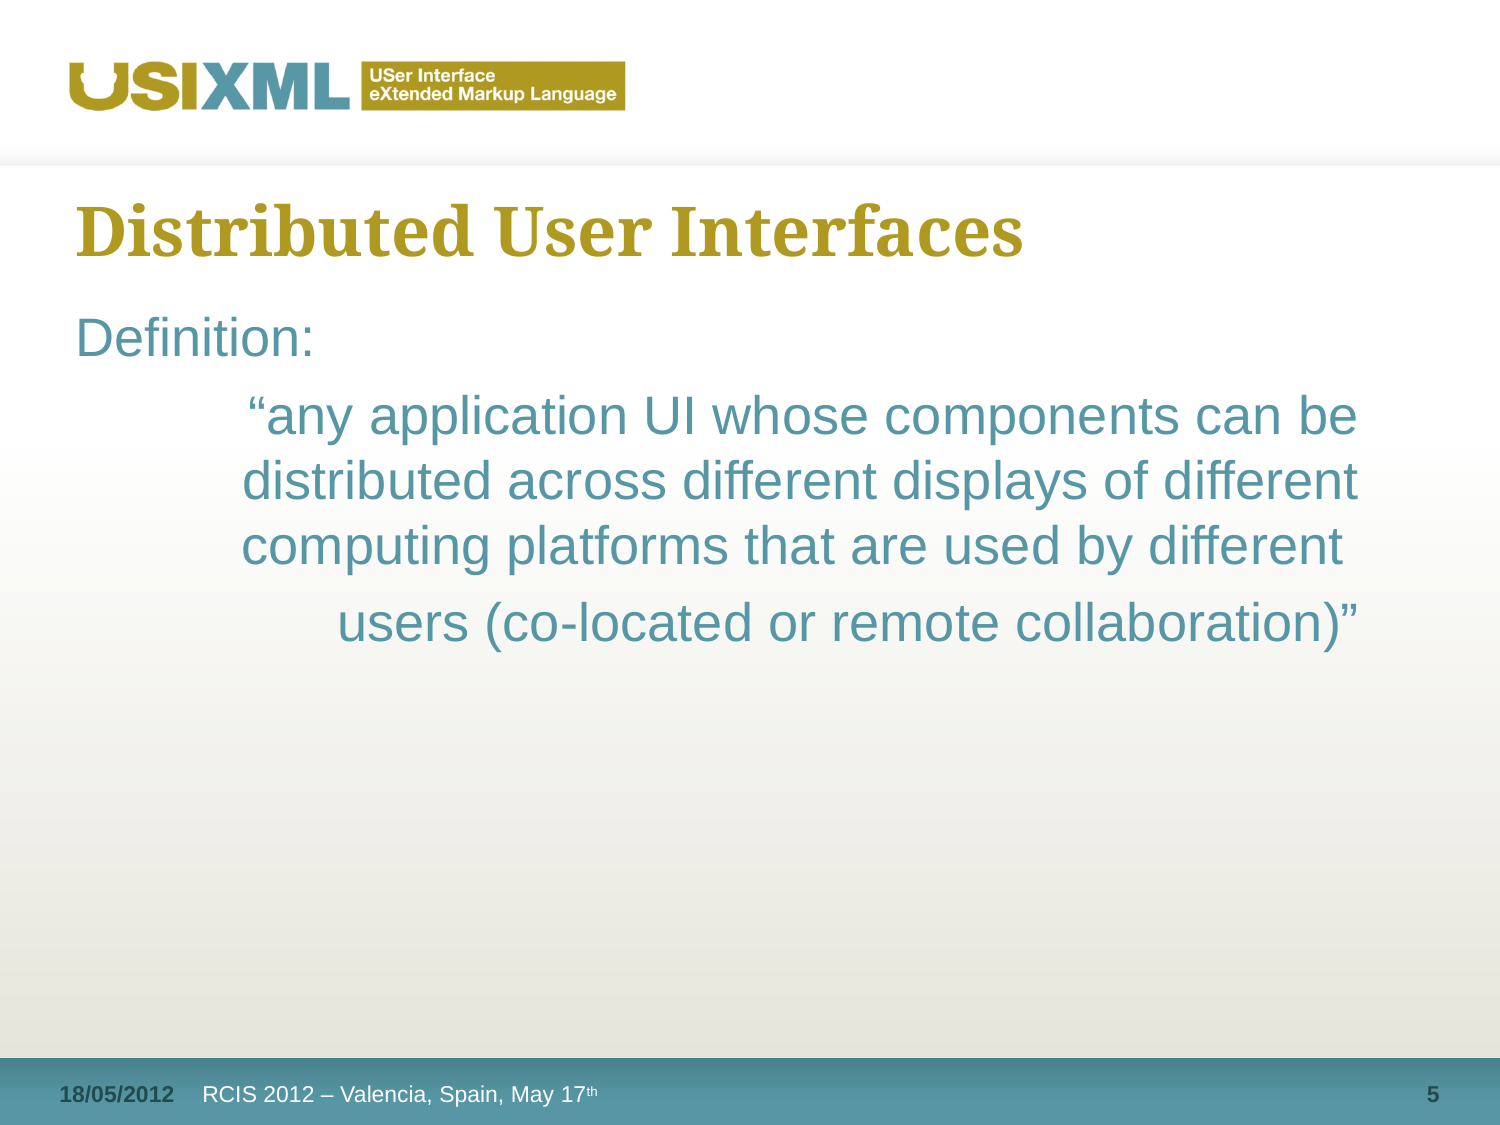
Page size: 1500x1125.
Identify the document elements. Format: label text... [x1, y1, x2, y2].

list Definition: “any application UI whose components can be distributed across different displays of different computing platforms that are used by different users (co-located or remote collaboration)” [75, 302, 1425, 1024]
slide_number 5 [1364, 1062, 1455, 1108]
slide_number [41, 1062, 194, 1108]
picture [0, 0, 1500, 218]
footer RCIS 2012 – Valencia, Spain, May 17th [194, 1062, 1364, 1108]
title Distributed User Interfaces [75, 160, 1425, 297]
